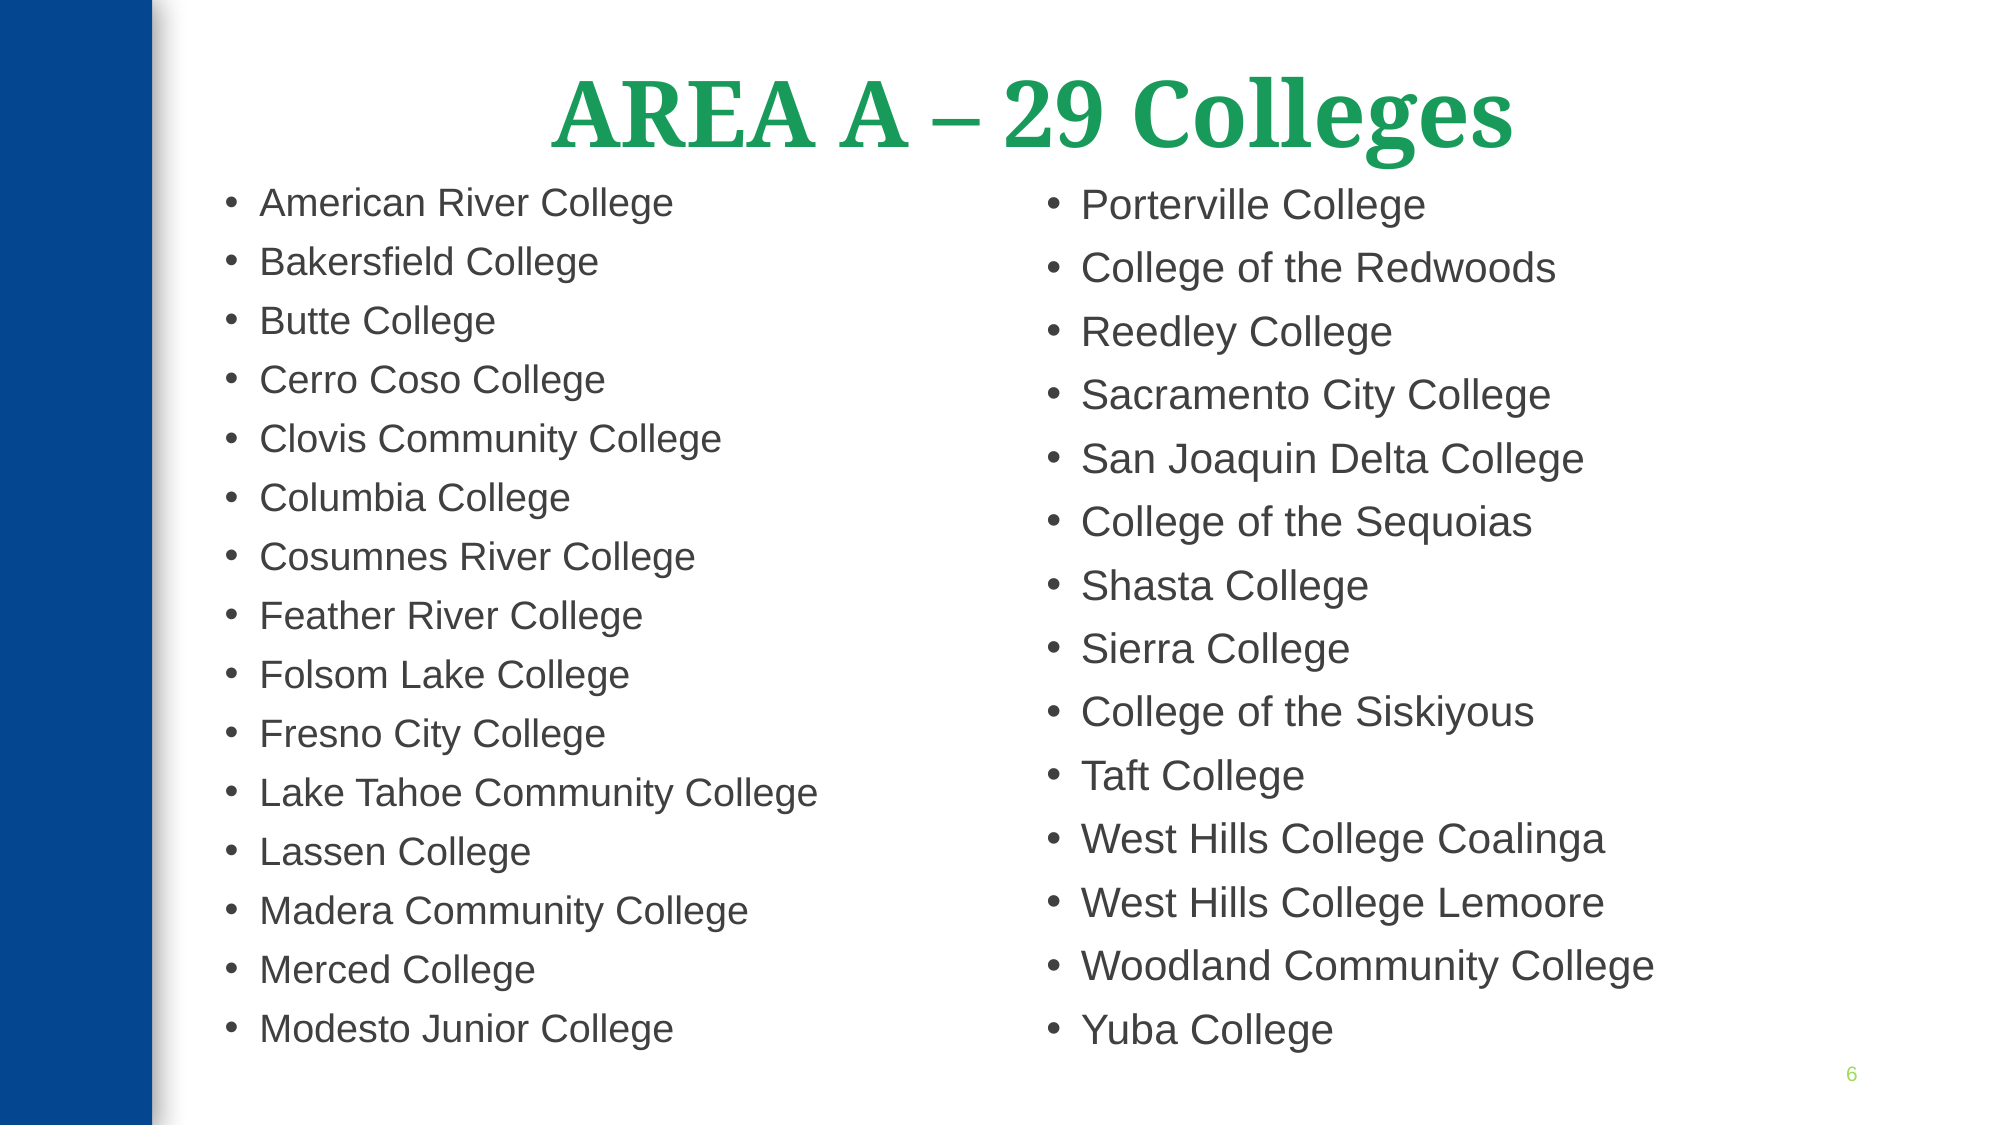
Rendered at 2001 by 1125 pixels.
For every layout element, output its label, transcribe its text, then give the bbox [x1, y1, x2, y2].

title AREA A – 29 Colleges [209, 59, 1858, 175]
list Porterville College College of the Redwoods Reedley College Sacramento City College San Joaquin Delta College College of the Sequoias Shasta College Sierra College College of the Siskiyous Taft College West Hills College Coalinga West Hills College Lemoore Woodland Community College Yuba College [1031, 174, 1844, 1067]
list American River College Bakersfield College Butte College Cerro Coso College Clovis Community College Columbia College Cosumnes River College Feather River College Folsom Lake College Fresno City College Lake Tahoe Community College Lassen College Madera Community College Merced College Modesto Junior College [209, 174, 1018, 1067]
